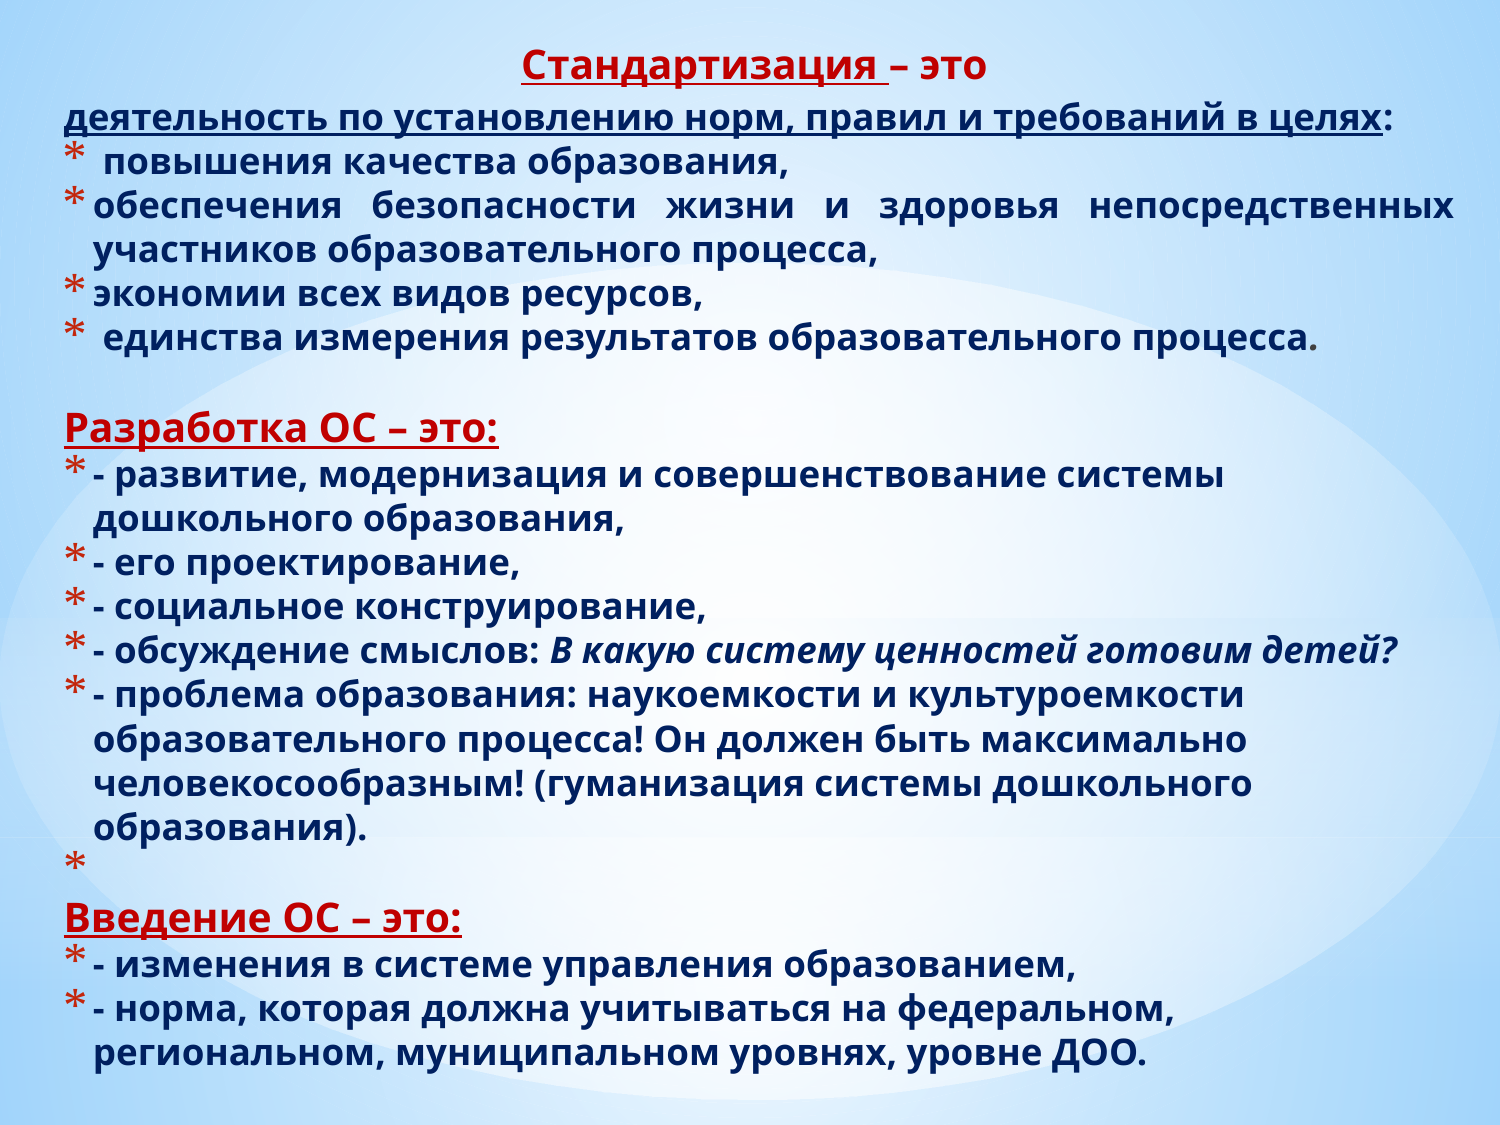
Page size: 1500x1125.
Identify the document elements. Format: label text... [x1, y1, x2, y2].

list Стандартизация – это деятельность по установлению норм, правил и требований в целях: повышения качества образования, обеспечения безопасности жизни и здоровья непосредственных участников образовательного процесса, экономии всех видов ресурсов, единства измерения результатов образовательного процесса. Разработка ОС – это: - развитие, модернизация и совершенствование системы дошкольного образования, - его проектирование, - социальное конструирование, - обсуждение смыслов: В какую систему ценностей готовим детей? - проблема образования: наукоемкости и культуроемкости образовательного процесса! Он должен быть максимально человекосообразным! (гуманизация системы дошкольного образования). Введение ОС – это: - изменения в системе управления образованием, - норма, которая должна учитываться на федеральном, региональном, муниципальном уровнях, уровне ДОО. [41, 30, 1471, 1083]
